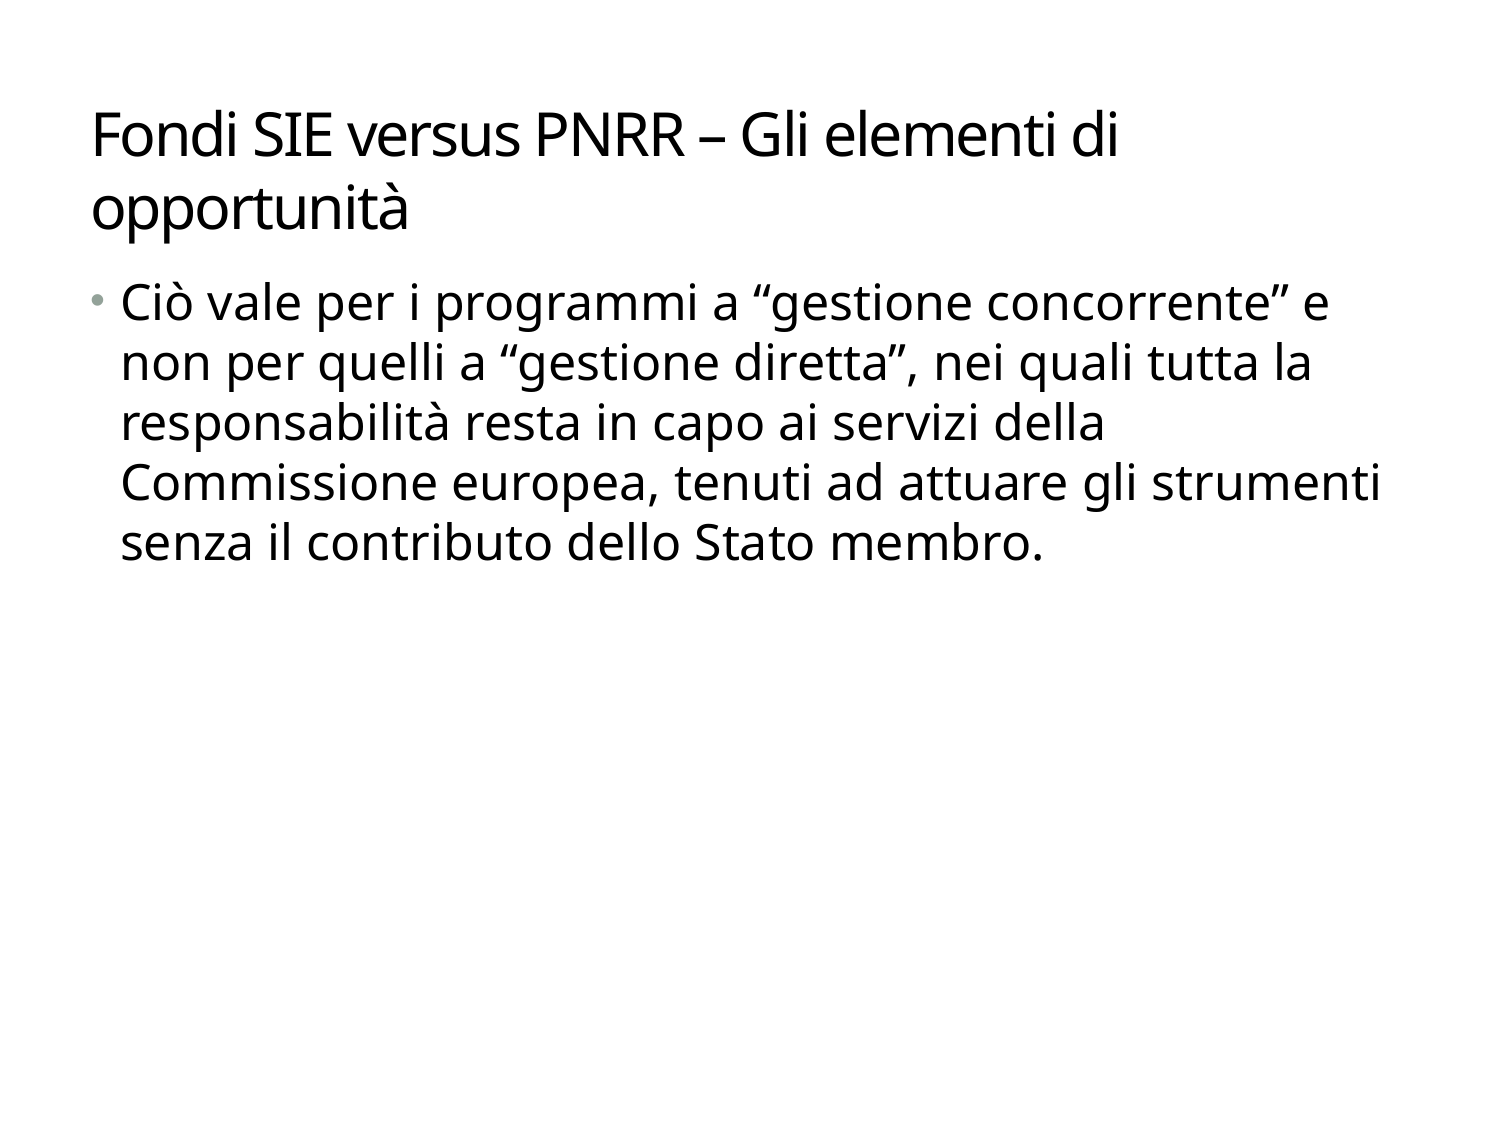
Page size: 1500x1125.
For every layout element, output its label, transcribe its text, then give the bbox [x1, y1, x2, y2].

title Fondi SIE versus PNRR – Gli elementi di opportunità [75, 87, 1425, 250]
list Ciò vale per i programmi a “gestione concorrente” e non per quelli a “gestione diretta”, nei quali tutta la responsabilità resta in capo ai servizi della Commissione europea, tenuti ad attuare gli strumenti senza il contributo dello Stato membro. [75, 262, 1425, 1063]
